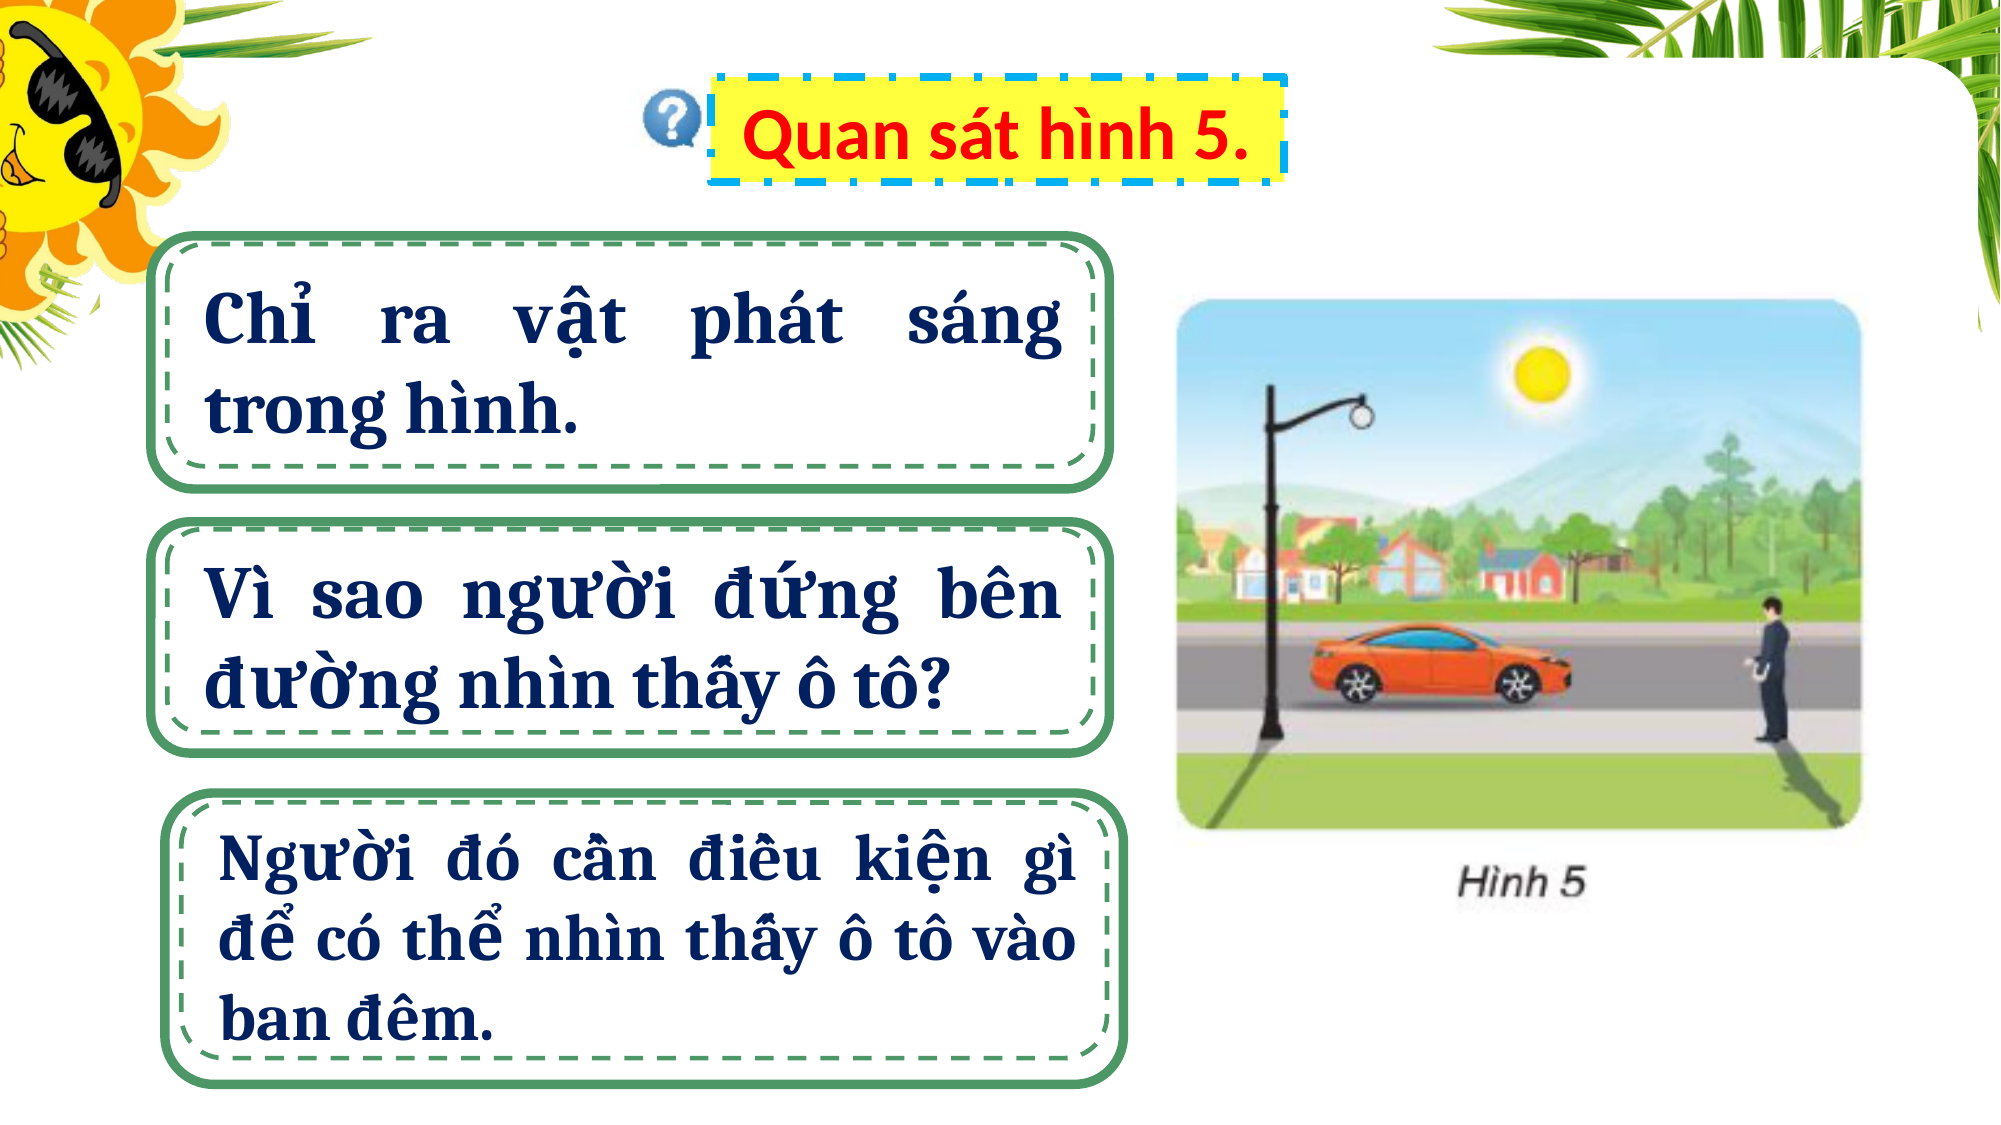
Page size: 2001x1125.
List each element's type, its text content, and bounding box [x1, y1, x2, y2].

picture [1149, 0, 2000, 913]
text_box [164, 785, 1124, 1085]
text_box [150, 235, 1110, 489]
text_box [98, 56, 1980, 1083]
picture [632, 68, 705, 157]
picture [0, 0, 552, 424]
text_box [150, 521, 1110, 754]
text_box Quan sát hình 5. [710, 77, 1285, 182]
